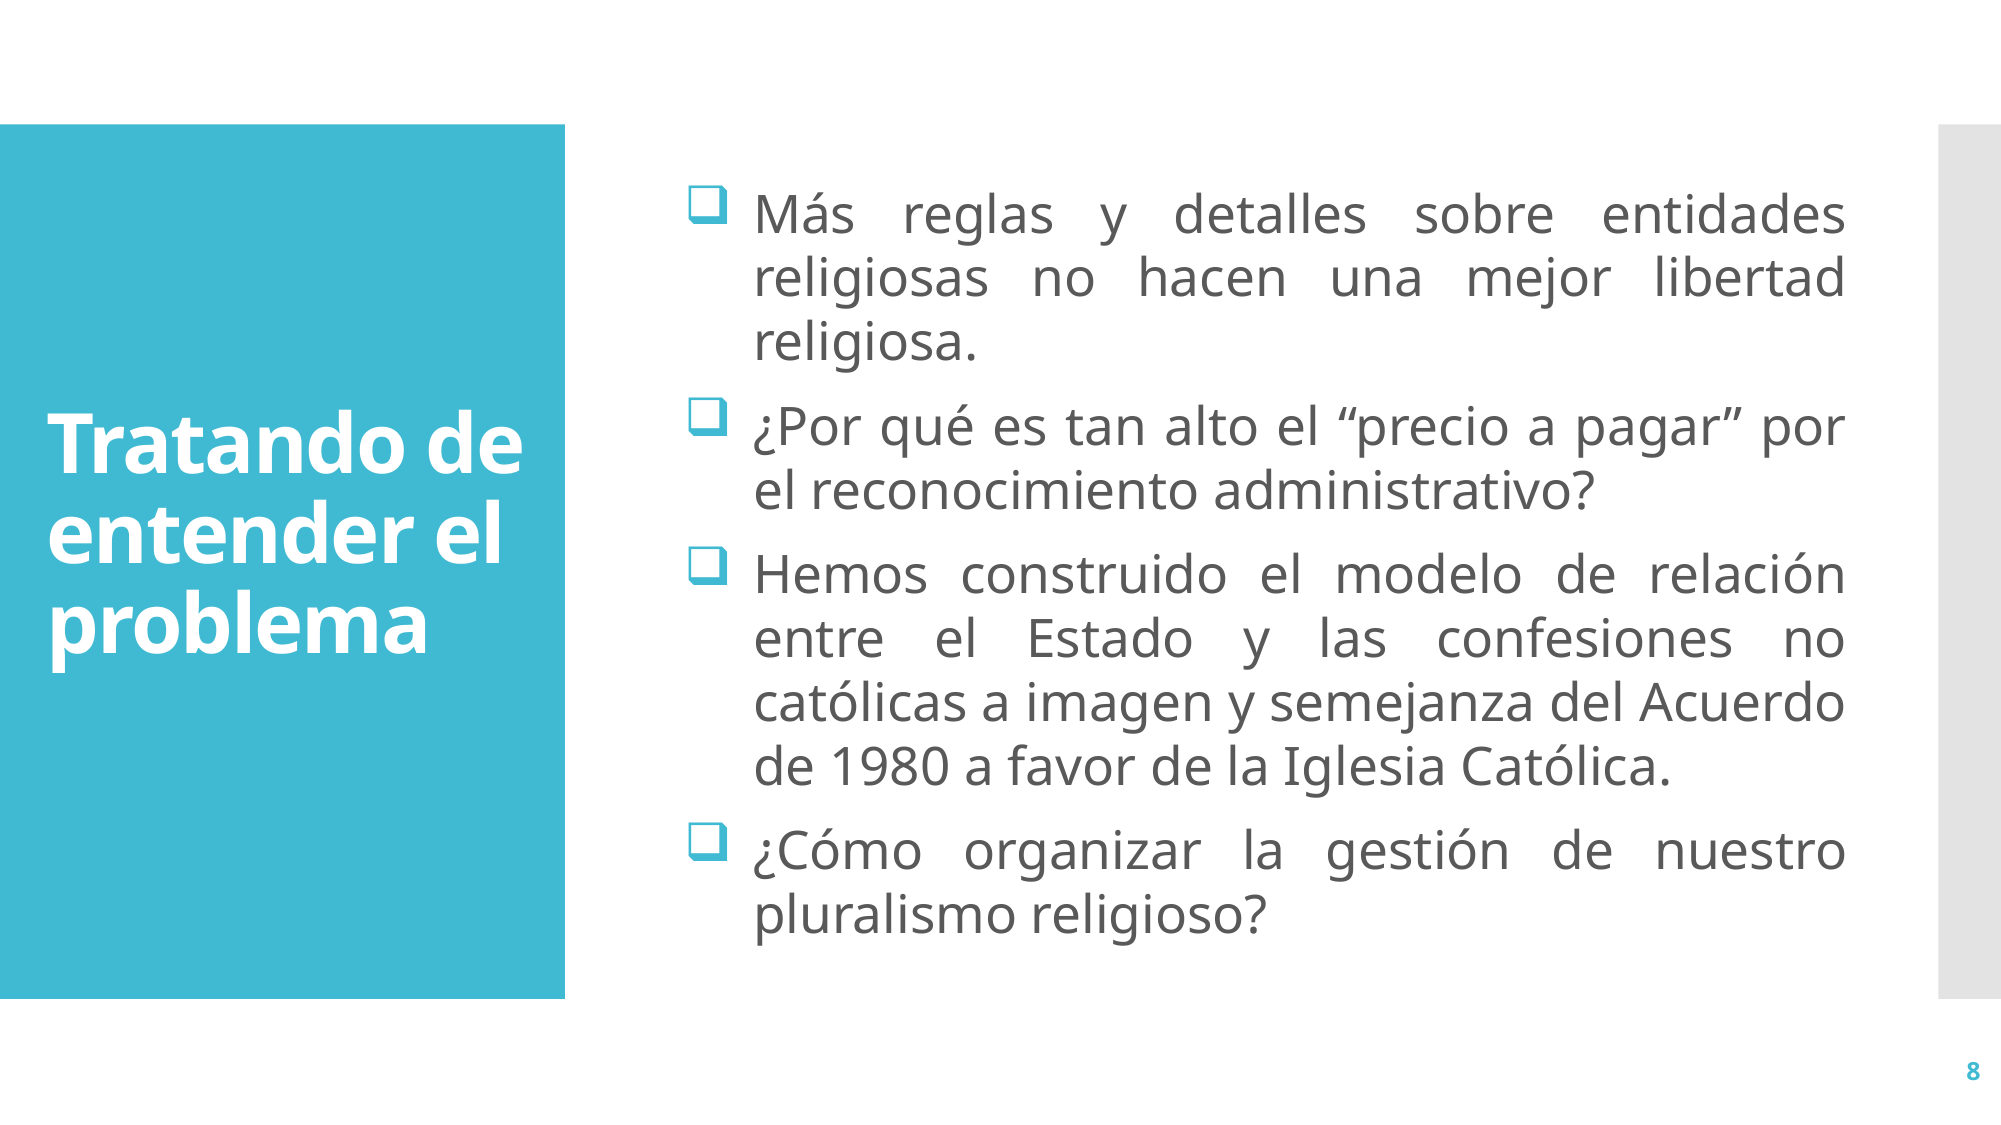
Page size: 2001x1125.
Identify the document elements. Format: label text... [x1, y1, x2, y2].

text_box Tratando de entender el problema [31, 255, 563, 680]
list Más reglas y detalles sobre entidades religiosas no hacen una mejor libertad religiosa. ¿Por qué es tan alto el “precio a pagar” por el reconocimiento administrativo? Hemos construido el modelo de relación entre el Estado y las confesiones no católicas a imagen y semejanza del Acuerdo de 1980 a favor de la Iglesia Católica. ¿Cómo organizar la gestión de nuestro pluralismo religioso? [669, 172, 1863, 966]
slide_number 8 [1744, 1042, 1996, 1103]
